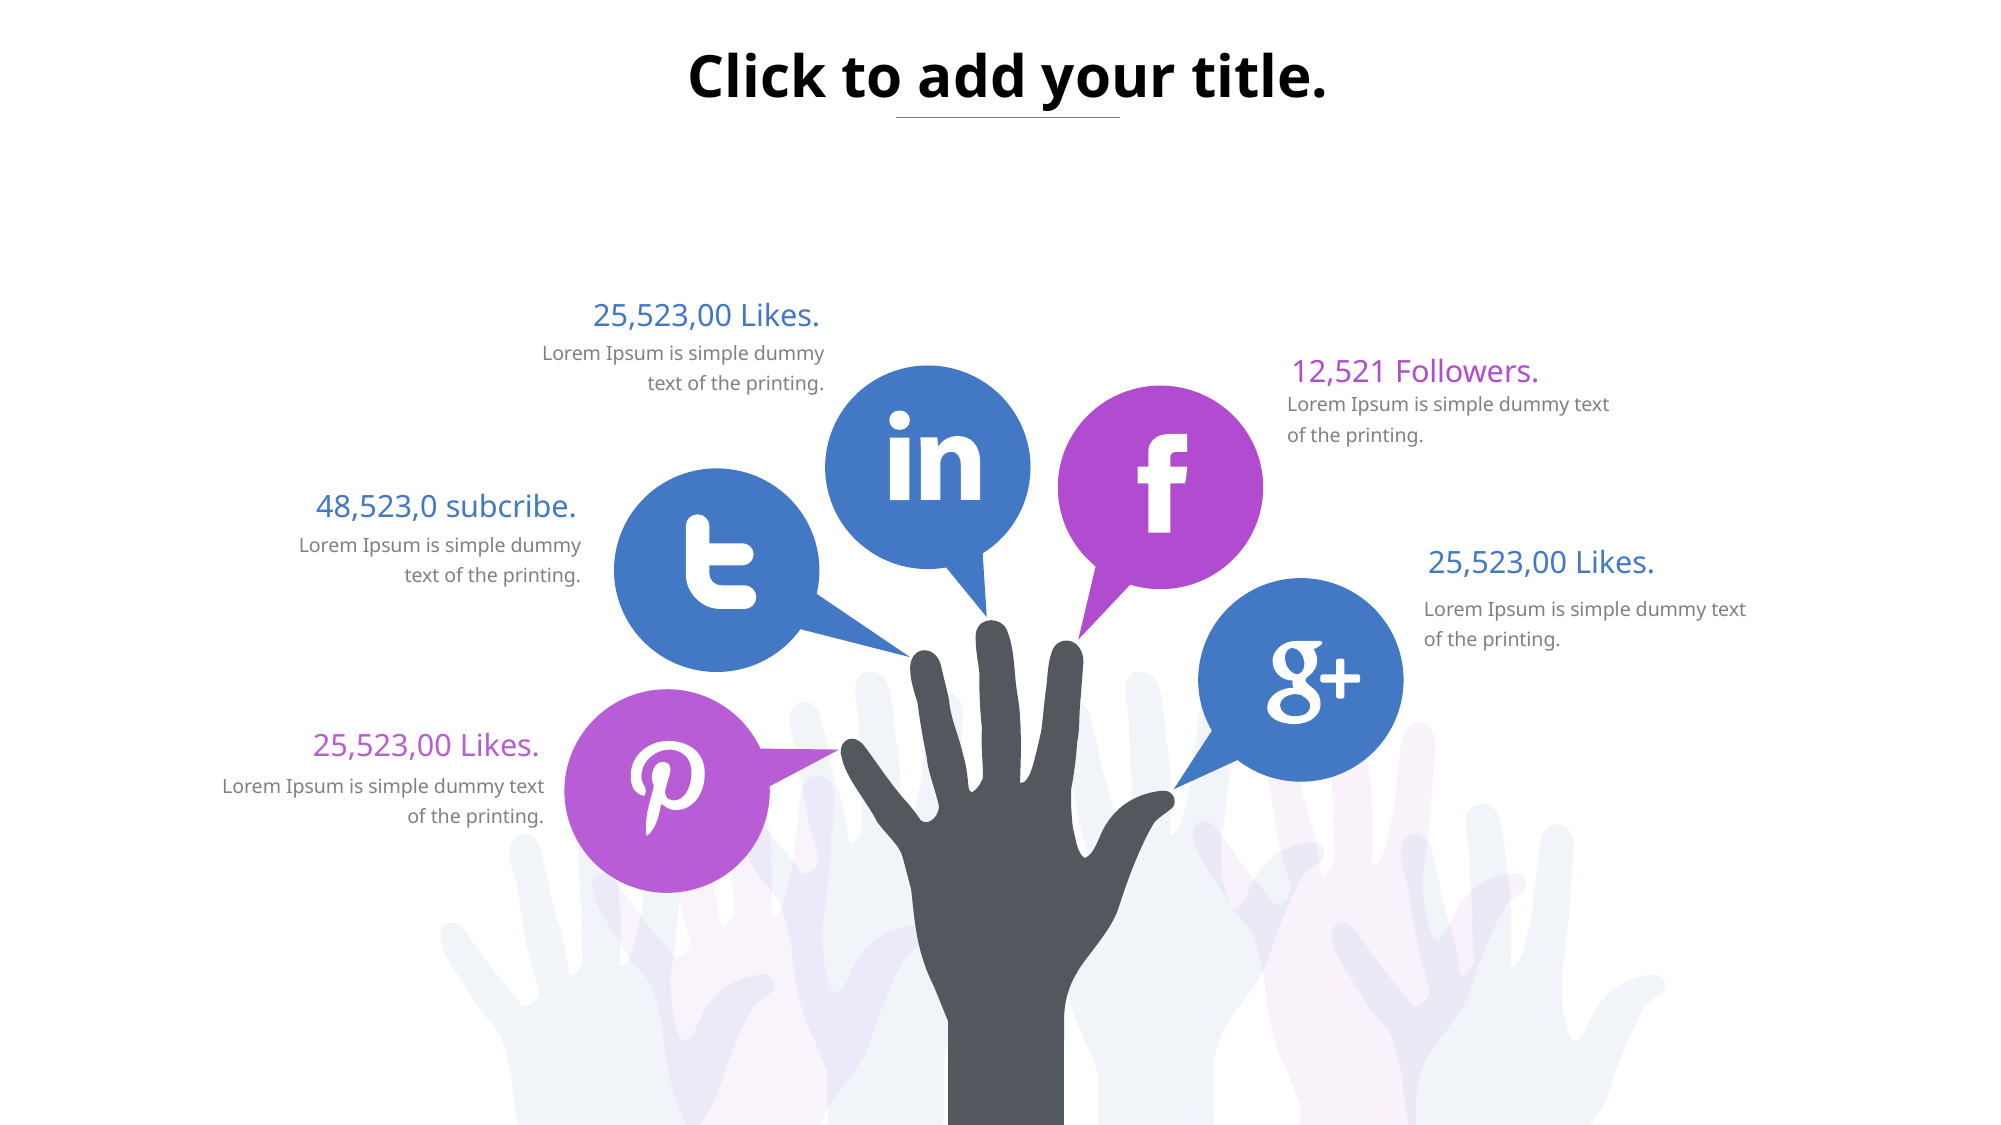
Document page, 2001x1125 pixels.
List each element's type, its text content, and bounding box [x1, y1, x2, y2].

text_box 25,523,00 Likes. [1423, 530, 1705, 582]
text_box [1272, 640, 1323, 669]
text_box [1336, 658, 1345, 669]
text_box [825, 365, 1031, 618]
text_box Lorem Ipsum is simple dummy text of the printing. [219, 760, 434, 834]
text_box 25,523,00 Likes. [576, 290, 825, 326]
text_box [1048, 640, 1084, 669]
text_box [440, 671, 1666, 1125]
text_box [920, 436, 981, 500]
text_box 48,523,0 subcribe. [300, 480, 582, 531]
text_box [1137, 433, 1188, 533]
text_box [889, 410, 910, 430]
text_box Click to add your title. [672, 31, 1344, 117]
text_box [1198, 578, 1403, 669]
text_box [910, 650, 942, 669]
text_box Lorem Ipsum is simple dummy text of the printing. [1423, 582, 1758, 657]
text_box [685, 514, 757, 609]
text_box 25,523,00 Likes. [296, 717, 434, 760]
text_box Lorem Ipsum is simple dummy text of the printing. [1287, 378, 1631, 453]
text_box Lorem Ipsum is simple dummy text of the printing. [511, 326, 825, 401]
text_box Lorem Ipsum is simple dummy text of the printing. [268, 518, 581, 593]
text_box [889, 437, 910, 501]
text_box [975, 620, 1015, 669]
text_box [613, 468, 911, 669]
text_box [1057, 385, 1264, 640]
text_box 12,521 Followers. [1287, 346, 1569, 378]
